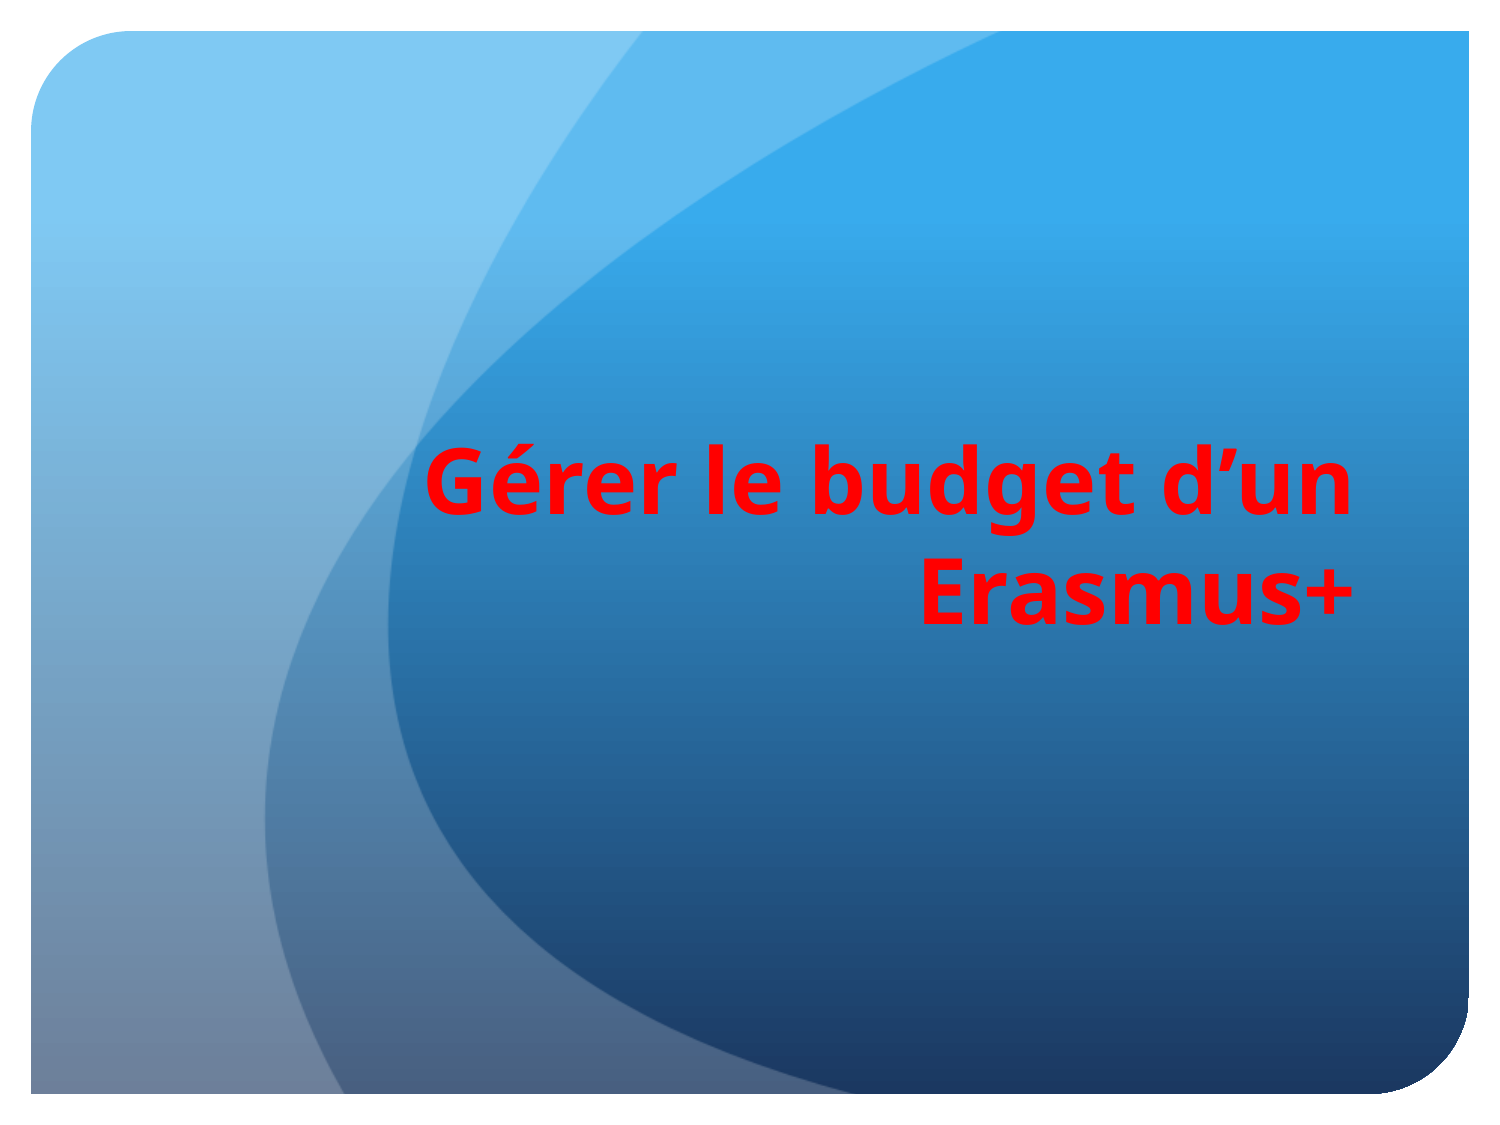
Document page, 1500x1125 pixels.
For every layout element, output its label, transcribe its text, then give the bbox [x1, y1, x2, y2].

picture [25, 30, 1474, 1095]
title Gérer le budget d’un Erasmus+ [262, 408, 1372, 650]
